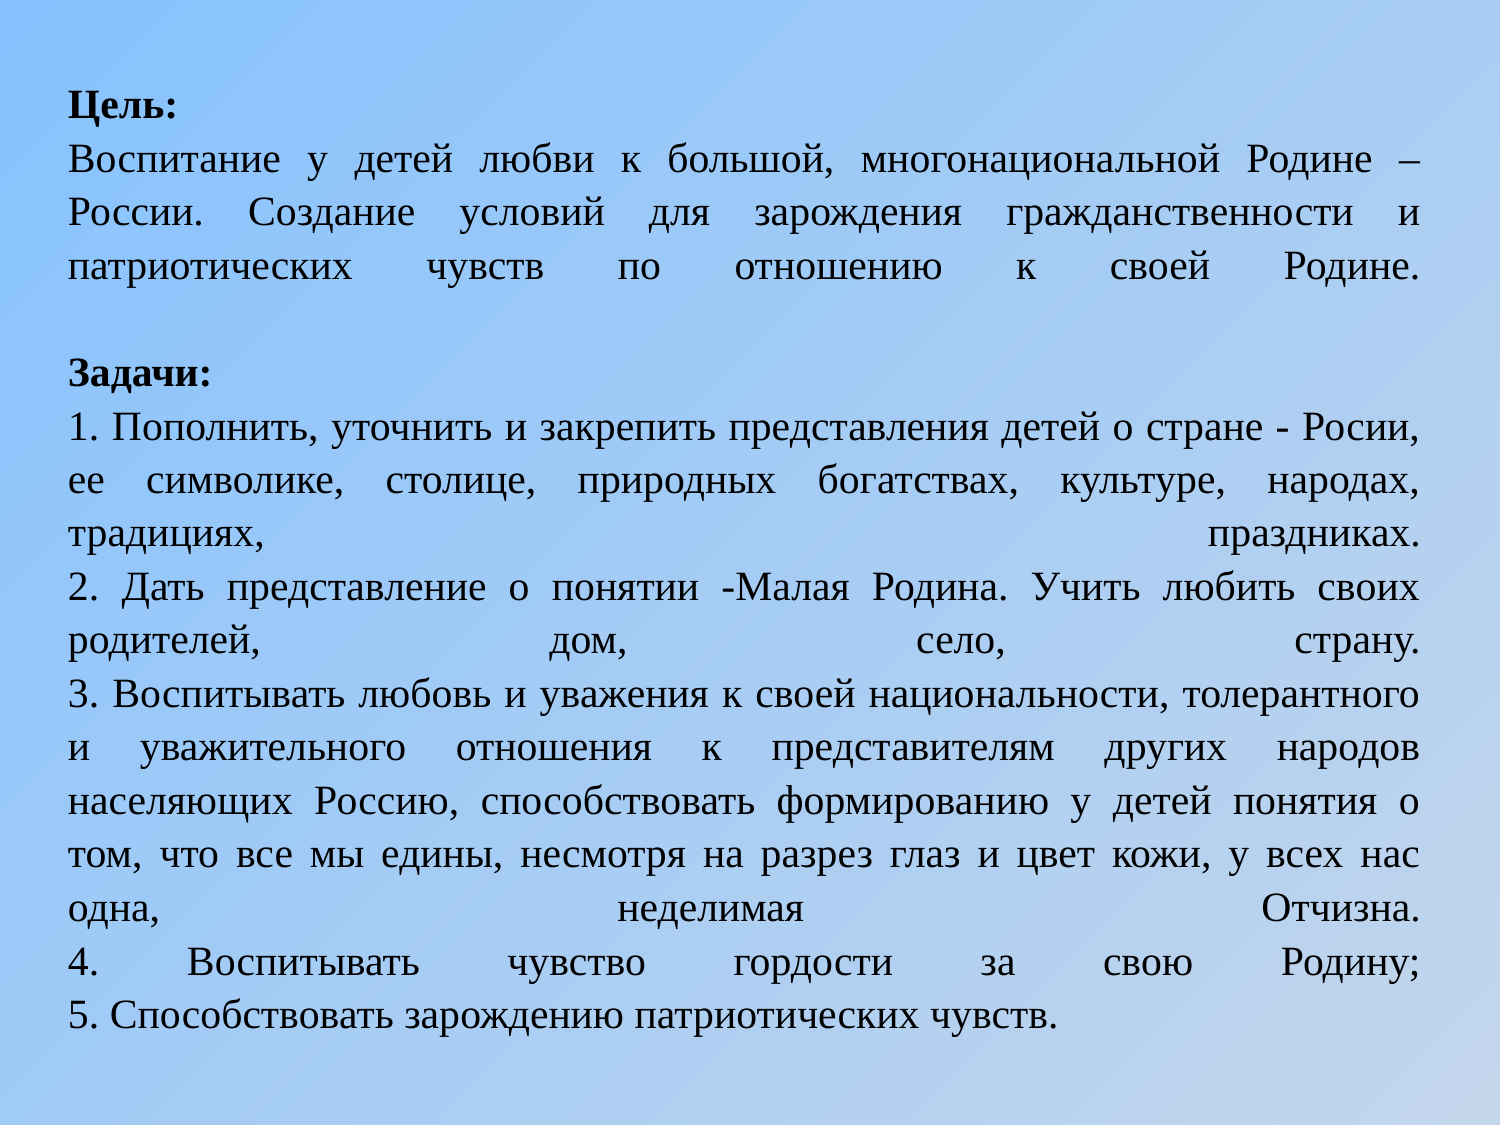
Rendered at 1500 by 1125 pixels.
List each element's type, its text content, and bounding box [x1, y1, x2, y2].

text_box Цель: Воспитание у детей любви к большой, многонациональной Родине – России. Создание условий для зарождения гражданственности и патриотических чувств по отношению к своей Родине. Задачи: 1. Пополнить, уточнить и закрепить представления детей о стране - Росии, ее символике, столице, природных богатствах, культуре, народах, традициях, праздниках. 2. Дать представление о понятии -Малая Родина. Учить любить своих родителей, дом, село, страну. 3. Воспитывать любовь и уважения к своей национальности, толерантного и уважительного отношения к представителям других народов населяющих Россию, способствовать формированию у детей понятия о том, что все мы едины, несмотря на разрез глаз и цвет кожи, у всех нас одна, неделимая Отчизна. 4. Воспитывать чувство гордости за свою Родину; 5. Способствовать зарождению патриотических чувств. [53, 66, 1436, 1045]
